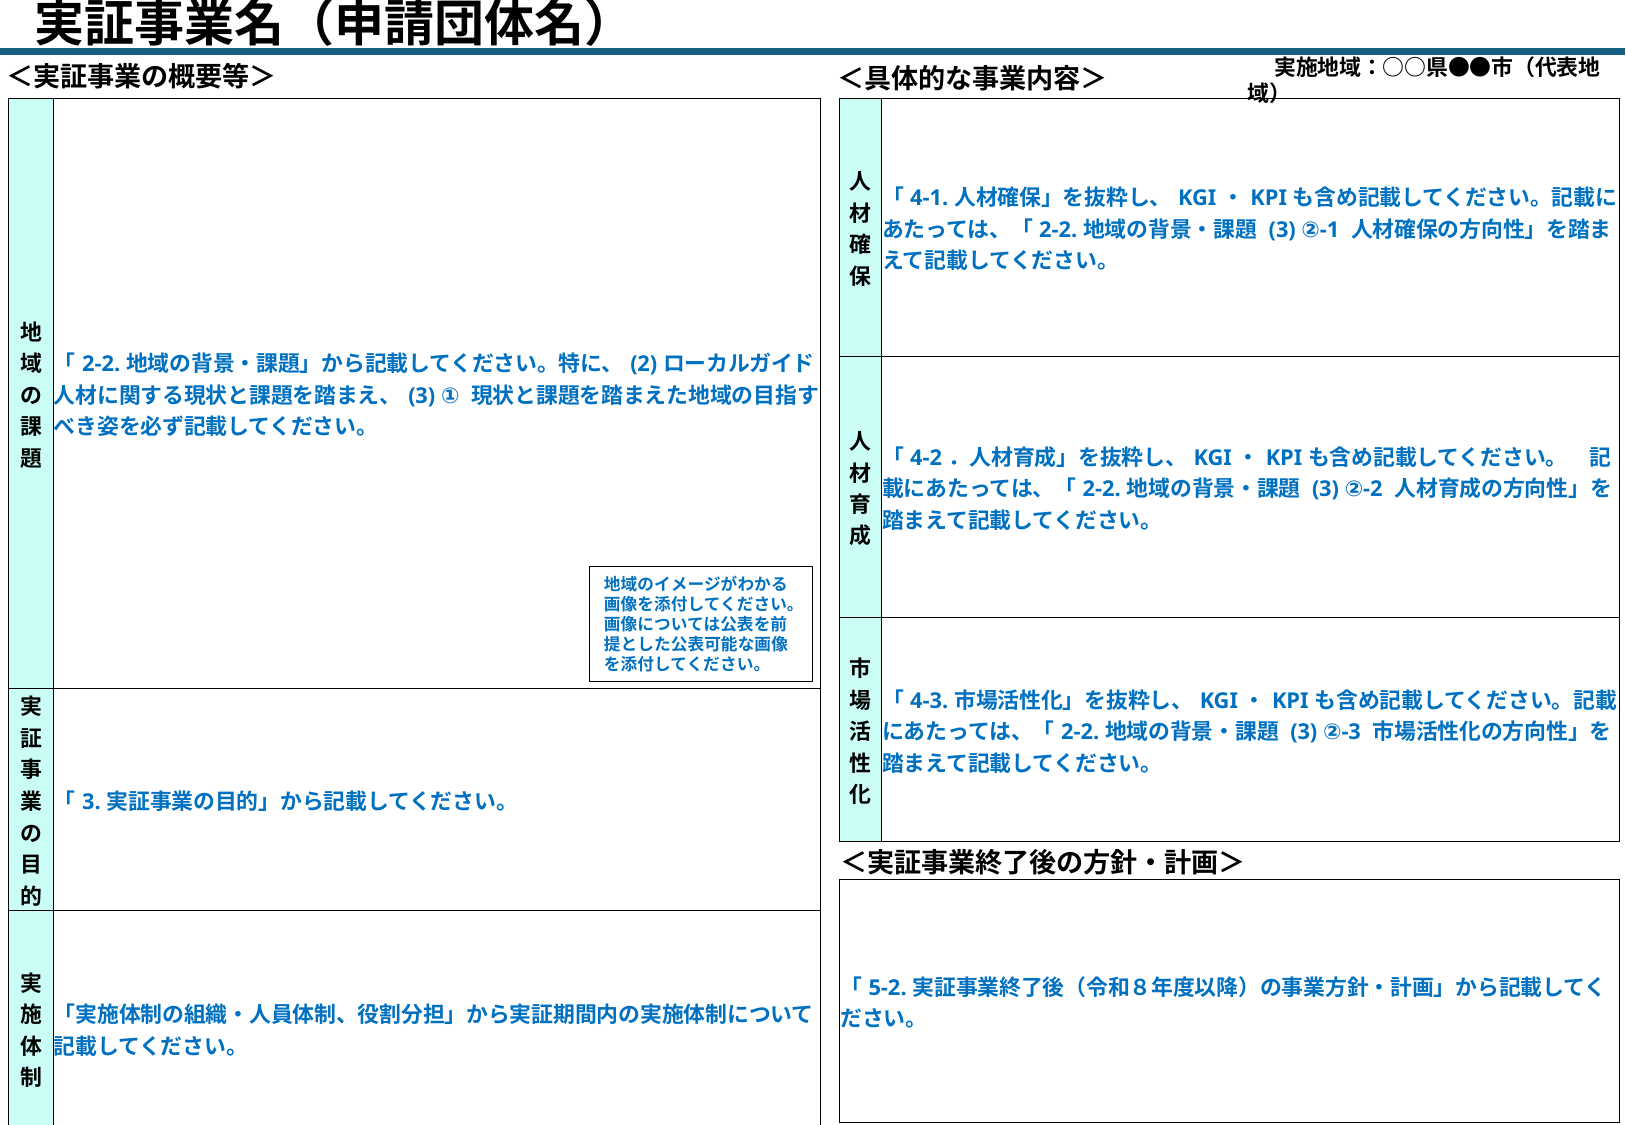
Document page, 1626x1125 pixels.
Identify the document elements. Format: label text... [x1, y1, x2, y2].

table_header 地域の課題 [9, 99, 53, 688]
text_box ＜具体的な事業内容＞ [822, 55, 1199, 102]
text_box 実証事業名（申請団体名） [0, 0, 1333, 48]
table_header 「2-2.地域の背景・課題」から記載してください。特に、(2)ローカルガイド人材に関する現状と課題を踏まえ、(3) ① 現状と課題を踏まえた地域の目指すべき姿を必ず記載してください。 [54, 99, 820, 688]
text_box ＜実証事業終了後の方針・計画＞ [825, 837, 1326, 910]
table_header 「4-1.人材確保」を抜粋し、KGI・KPIも含め記載してください。記載にあたっては、「2-2.地域の背景・課題 (3) ②-1 人材確保の方向性」を踏まえて記載してください。 [882, 99, 1619, 356]
table_header 「5-2.実証事業終了後（令和８年度以降）の事業方針・計画」から記載してください。 [840, 880, 1619, 1122]
text_box 実施地域：○○県●●市（代表地域） [1232, 55, 1625, 106]
table_cell 「3.実証事業の目的」から記載してください。 [54, 689, 820, 910]
table_cell 市場活性化 [840, 618, 881, 837]
table_cell 「4-2．人材育成」を抜粋し、KGI・KPIも含め記載してください。 記載にあたっては、「2-2.地域の背景・課題 (3) ②-2 人材育成の方向性」を踏まえて記載してください。 [882, 357, 1619, 617]
text_box 地域のイメージがわかる画像を添付してください。 画像については公表を前提とした公表可能な画像を添付してください。 [589, 566, 813, 682]
text_box ＜実証事業の概要等＞ [0, 55, 505, 102]
table_cell 人材育成 [840, 357, 881, 617]
text_box 注１：公表される前提で作成してください。注２：実証事業の概要が本事業概要説明書１枚で分かるように簡潔に記載してください。 注３：青字の記入要領等を削除の上、黒字で記載してください。フォントサイズは【10.5ポイント以上】とし、重要な箇所は下線付きの赤字で記載してください。 [0, 0, 1290, 9]
table_cell 「実施体制の組織・人員体制、役割分担」から実証期間内の実施体制について記載してください。 [54, 911, 820, 1125]
table_cell 「4-3.市場活性化」を抜粋し、KGI・KPIも含め記載してください。記載にあたっては、「2-2.地域の背景・課題 (3) ②-3 市場活性化の方向性」を踏まえて記載してください。 [882, 618, 1619, 841]
table_cell 実証事業の 目的 [9, 689, 53, 910]
table_header 人材確保 [840, 99, 881, 356]
table_cell 実施体制 [9, 911, 53, 1125]
